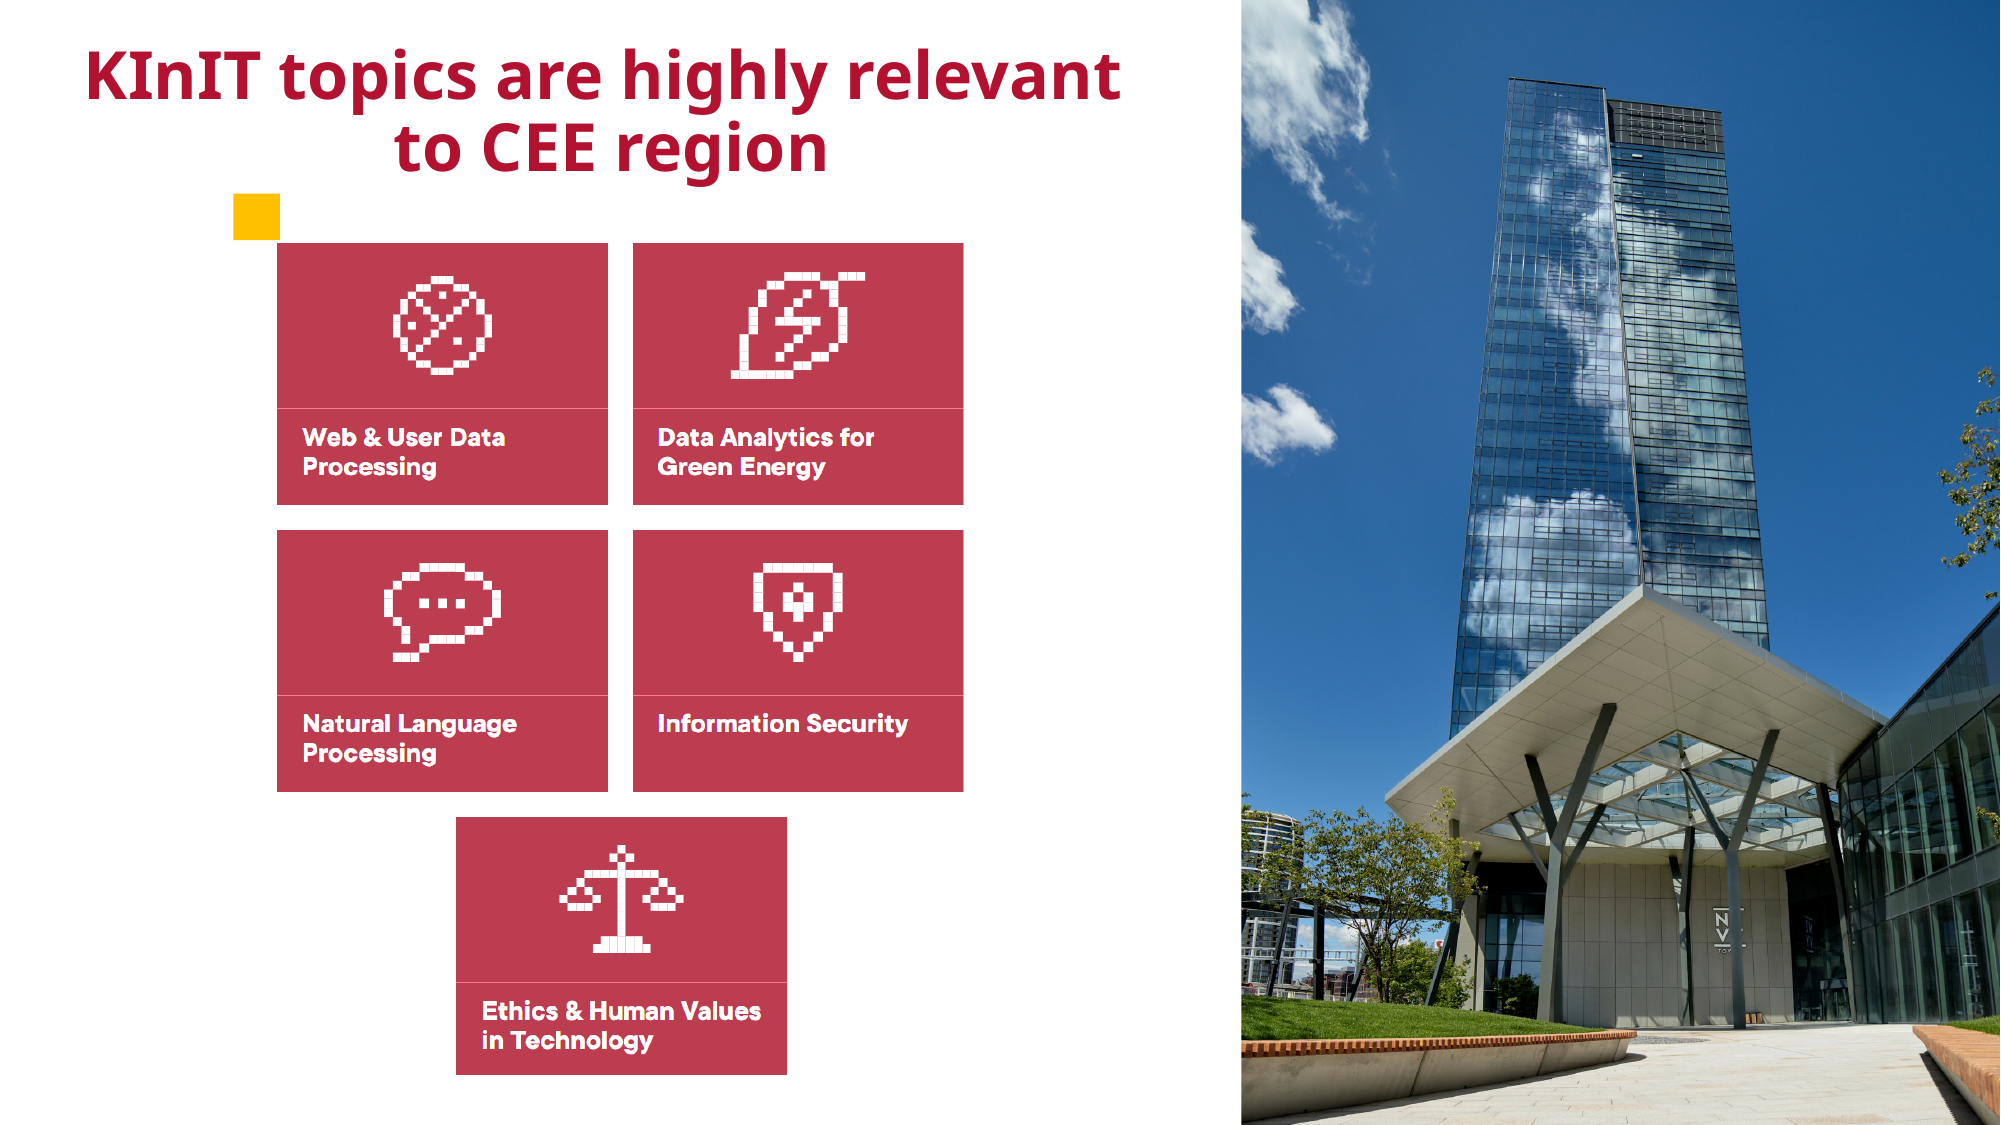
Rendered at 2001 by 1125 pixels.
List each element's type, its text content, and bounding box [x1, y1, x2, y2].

text_box [233, 193, 280, 241]
title KInIT topics are highly relevant to CEE region [68, 27, 1157, 194]
picture [1241, 0, 2000, 1125]
picture [260, 239, 975, 1078]
